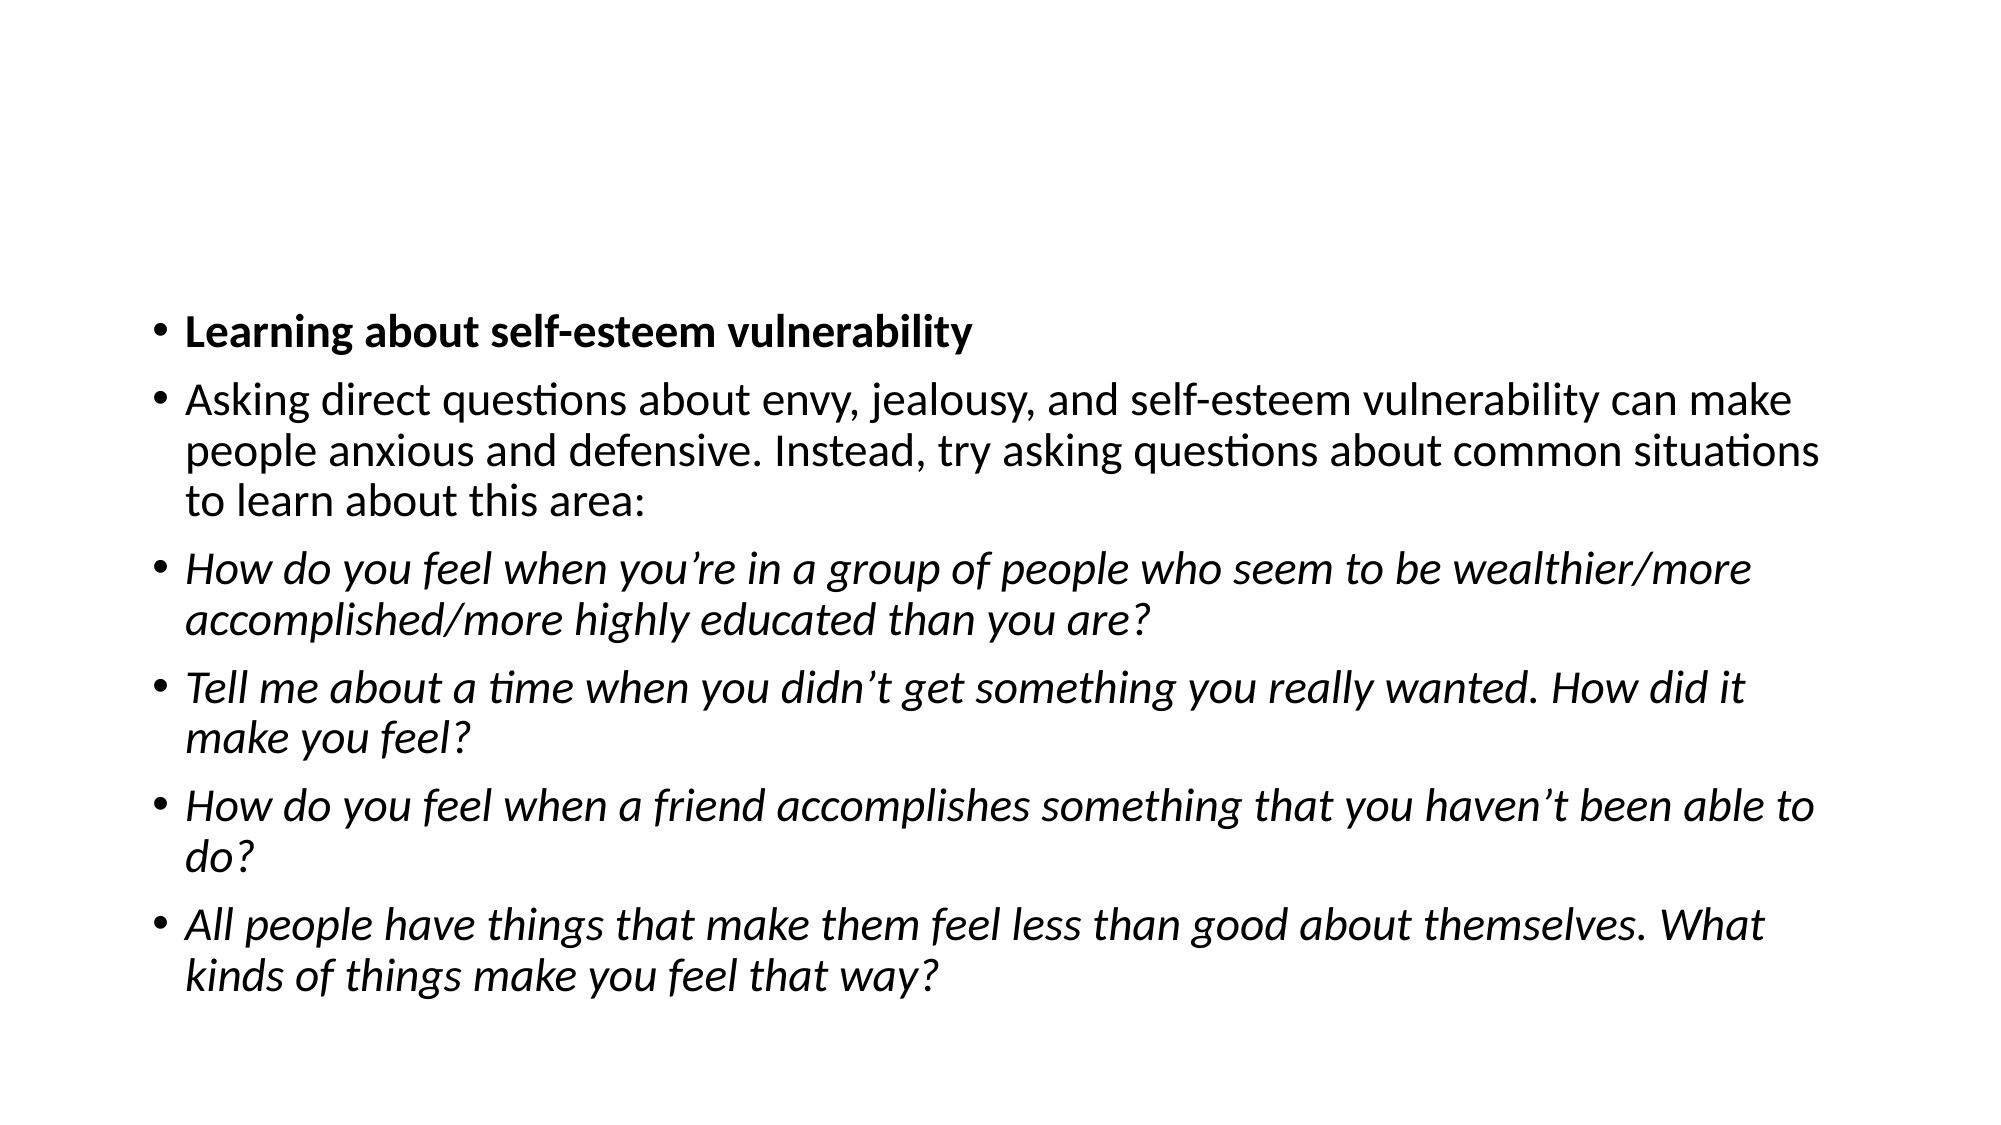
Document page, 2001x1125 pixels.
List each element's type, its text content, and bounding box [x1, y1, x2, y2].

list Learning about self-esteem vulnerability Asking direct questions about envy, jealousy, and self-esteem vulnerability can make people anxious and defensive. Instead, try asking questions about common situations to learn about this area: How do you feel when you’re in a group of people who seem to be wealthier/more accomplished/more highly educated than you are? Tell me about a time when you didn’t get something you really wanted. How did it make you feel? How do you feel when a friend accomplishes something that you haven’t been able to do? All people have things that make them feel less than good about themselves. What kinds of things make you feel that way? [137, 299, 1863, 1014]
